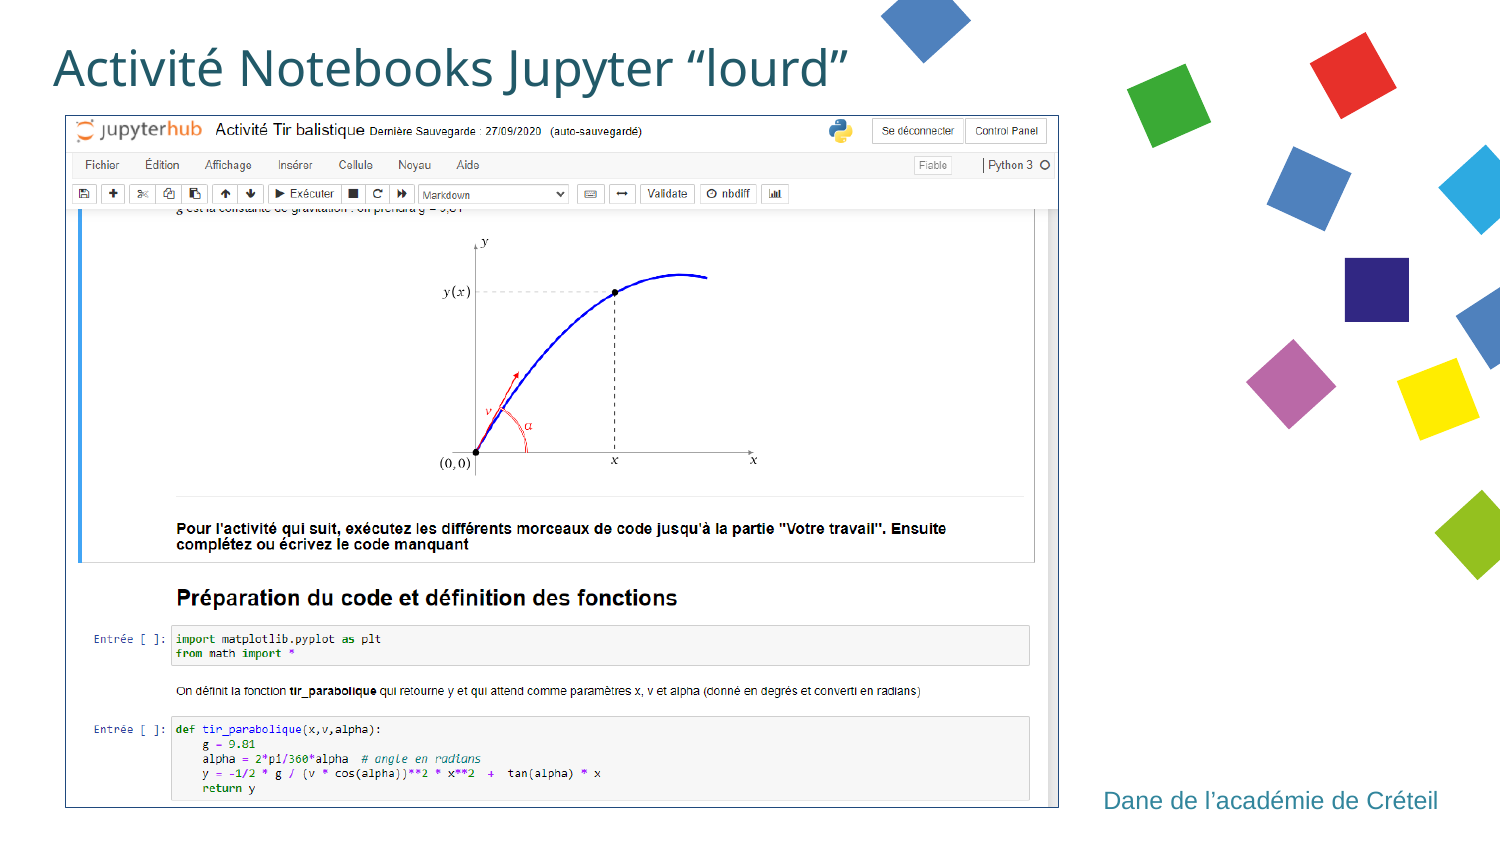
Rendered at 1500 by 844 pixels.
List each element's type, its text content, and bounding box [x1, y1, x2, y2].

title Activité Notebooks Jupyter “lourd” [42, 8, 1039, 104]
picture [65, 115, 1058, 807]
